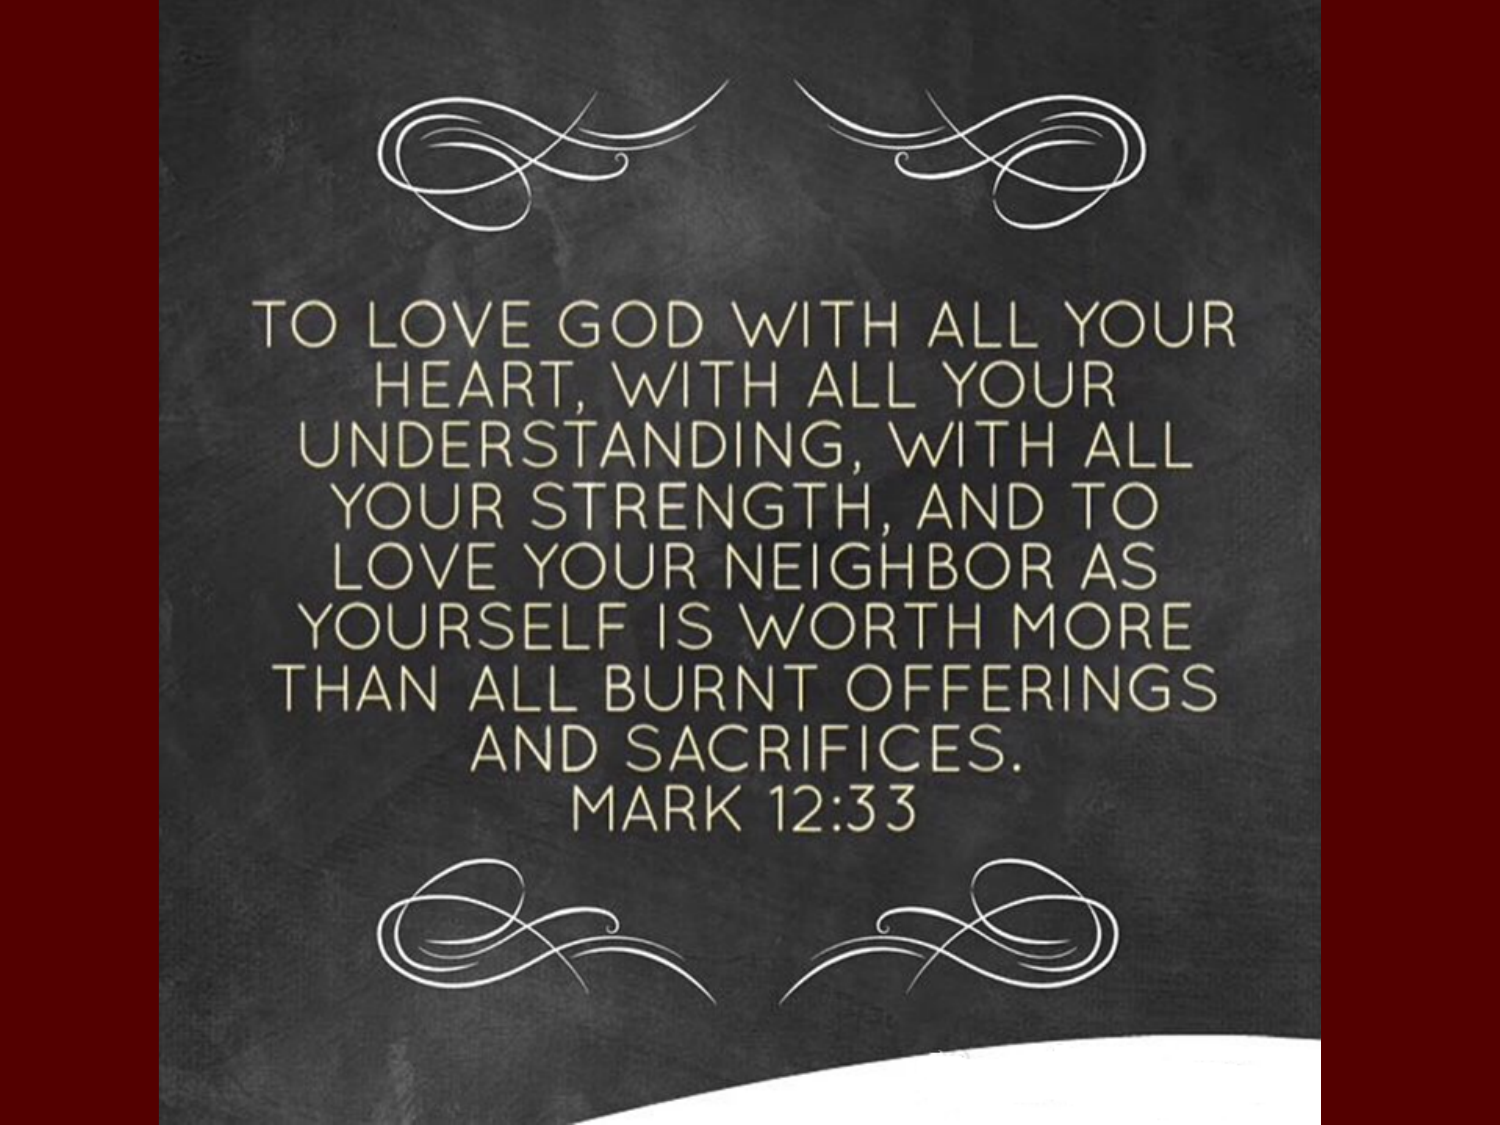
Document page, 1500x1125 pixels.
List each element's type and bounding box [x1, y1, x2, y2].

picture [158, 0, 1321, 1125]
